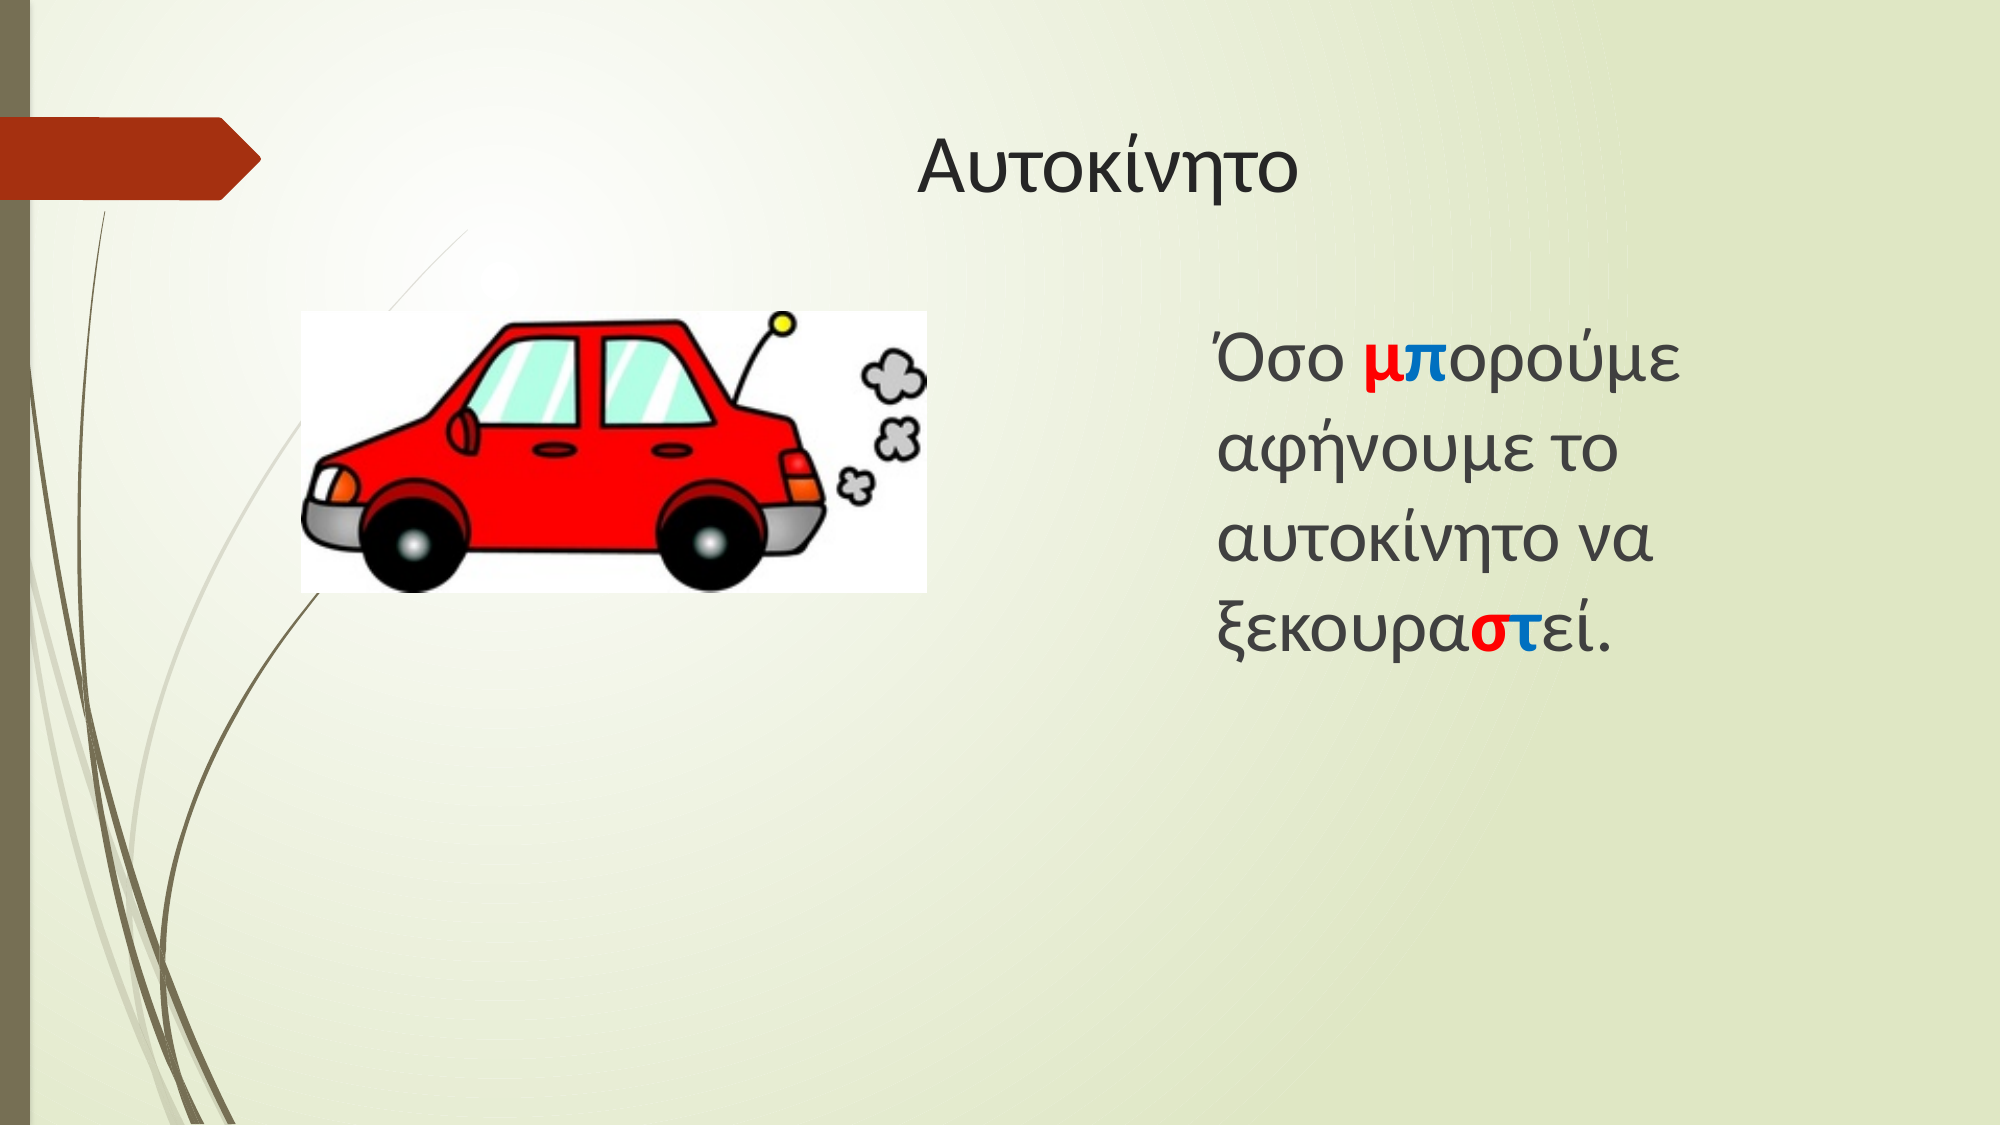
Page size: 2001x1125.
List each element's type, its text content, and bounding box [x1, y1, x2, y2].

picture [301, 311, 927, 594]
title Αυτοκίνητο [378, 101, 1841, 312]
list Όσο μπορούμε αφήνουμε το αυτοκίνητο να ξεκουραστεί. [1201, 299, 1863, 1014]
